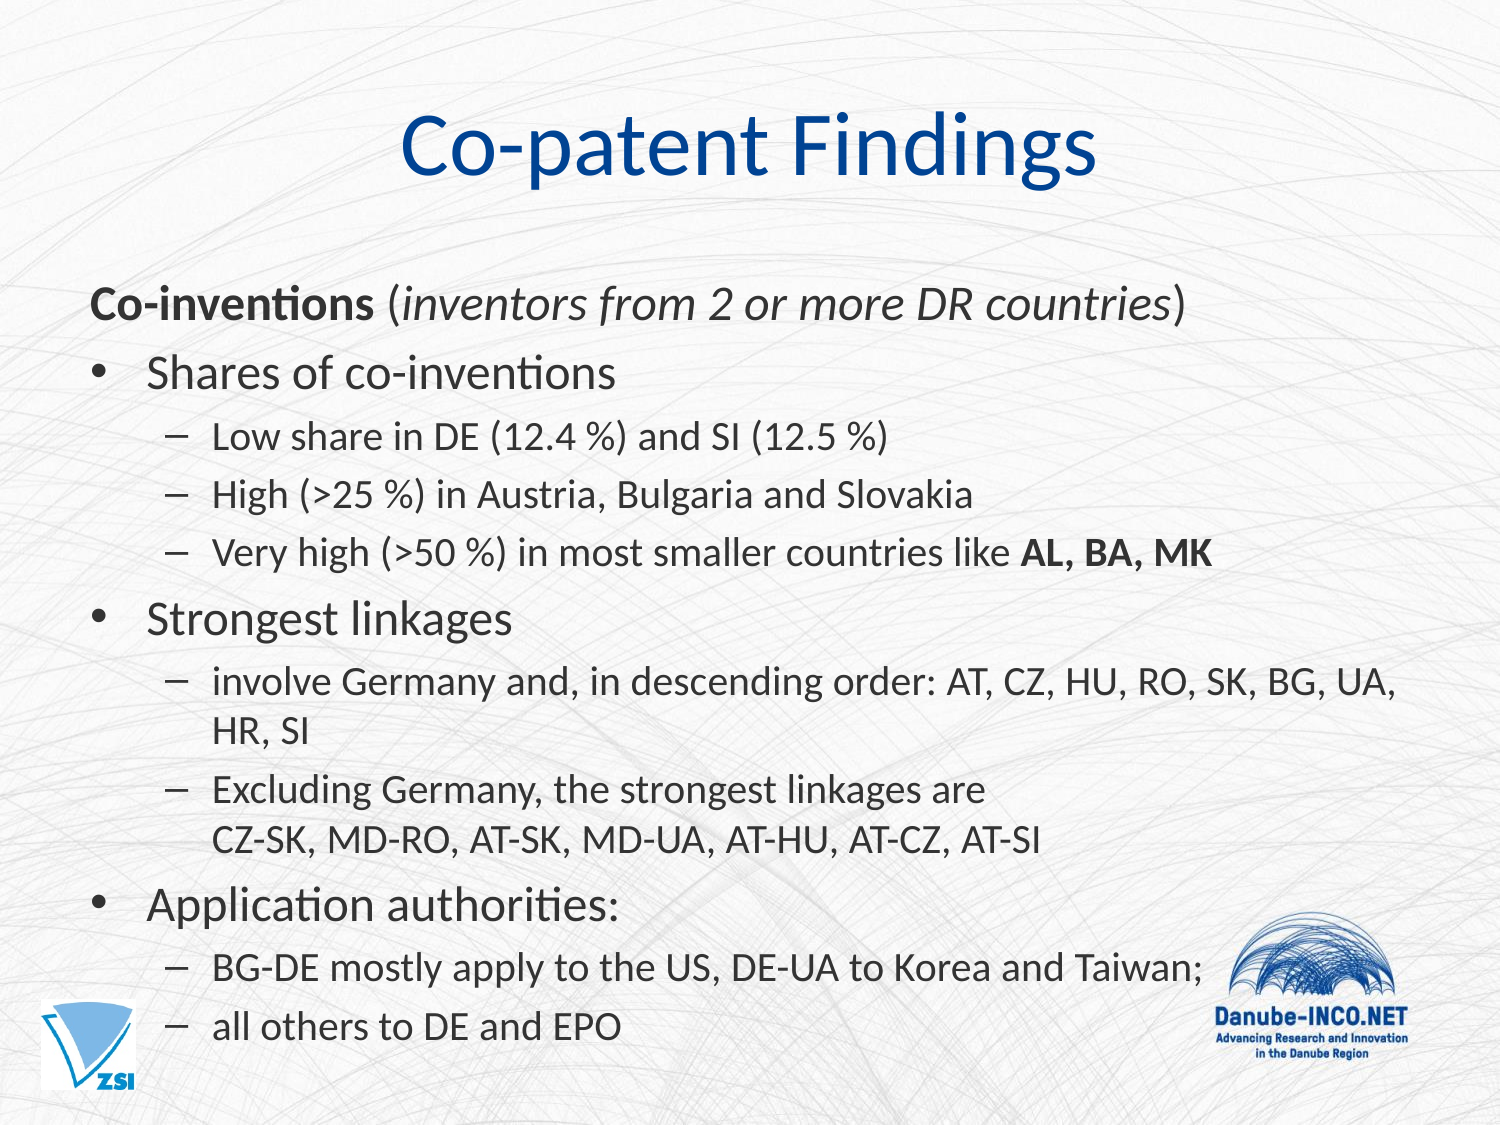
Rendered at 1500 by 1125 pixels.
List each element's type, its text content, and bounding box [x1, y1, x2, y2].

list Co-inventions (inventors from 2 or more DR countries) Shares of co-inventions Low share in DE (12.4 %) and SI (12.5 %) High (>25 %) in Austria, Bulgaria and Slovakia Very high (>50 %) in most smaller countries like AL, BA, MK Strongest linkages involve Germany and, in descending order: AT, CZ, HU, RO, SK, BG, UA, HR, SI Excluding Germany, the strongest linkages are CZ-SK, MD-RO, AT-SK, MD-UA, AT-HU, AT-CZ, AT-SI Application authorities: BG-DE mostly apply to the US, DE-UA to Korea and Taiwan; all others to DE and EPO [75, 262, 1425, 1005]
title Co-patent Findings [75, 45, 1425, 233]
picture [0, 0, 1500, 1125]
